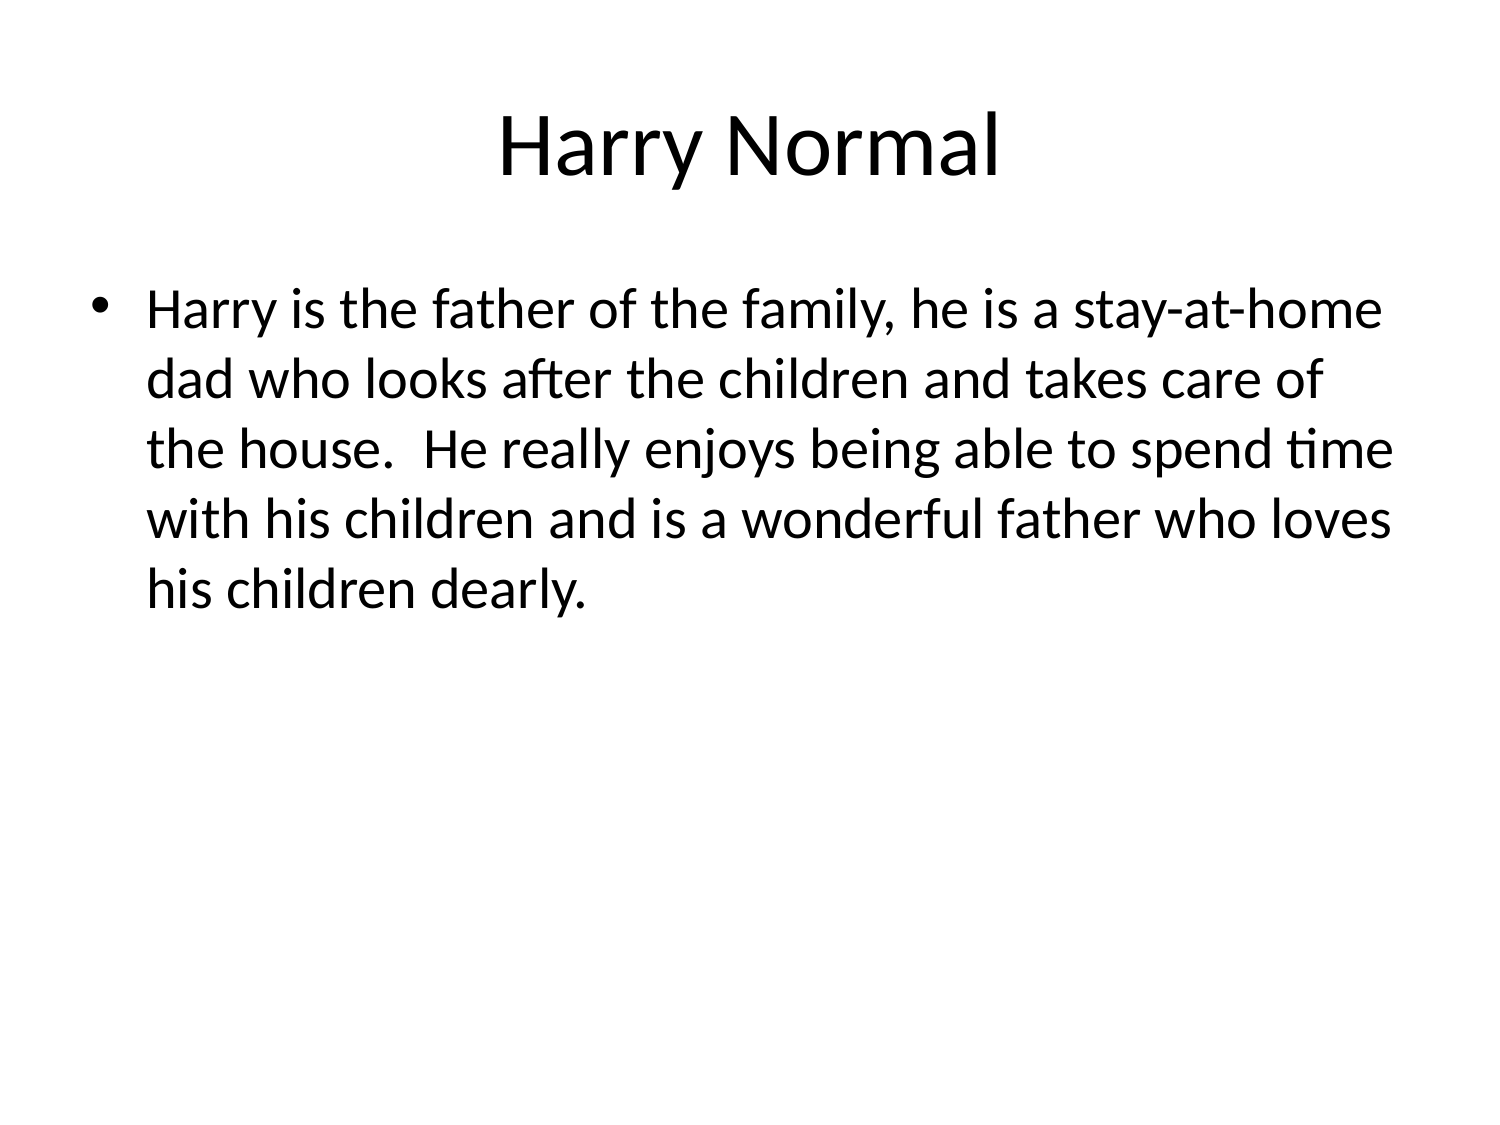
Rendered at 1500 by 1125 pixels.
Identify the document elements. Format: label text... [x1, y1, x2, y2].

list Harry is the father of the family, he is a stay-at-home dad who looks after the children and takes care of the house. He really enjoys being able to spend time with his children and is a wonderful father who loves his children dearly. [75, 262, 1425, 1005]
title Harry Normal [75, 45, 1425, 233]
